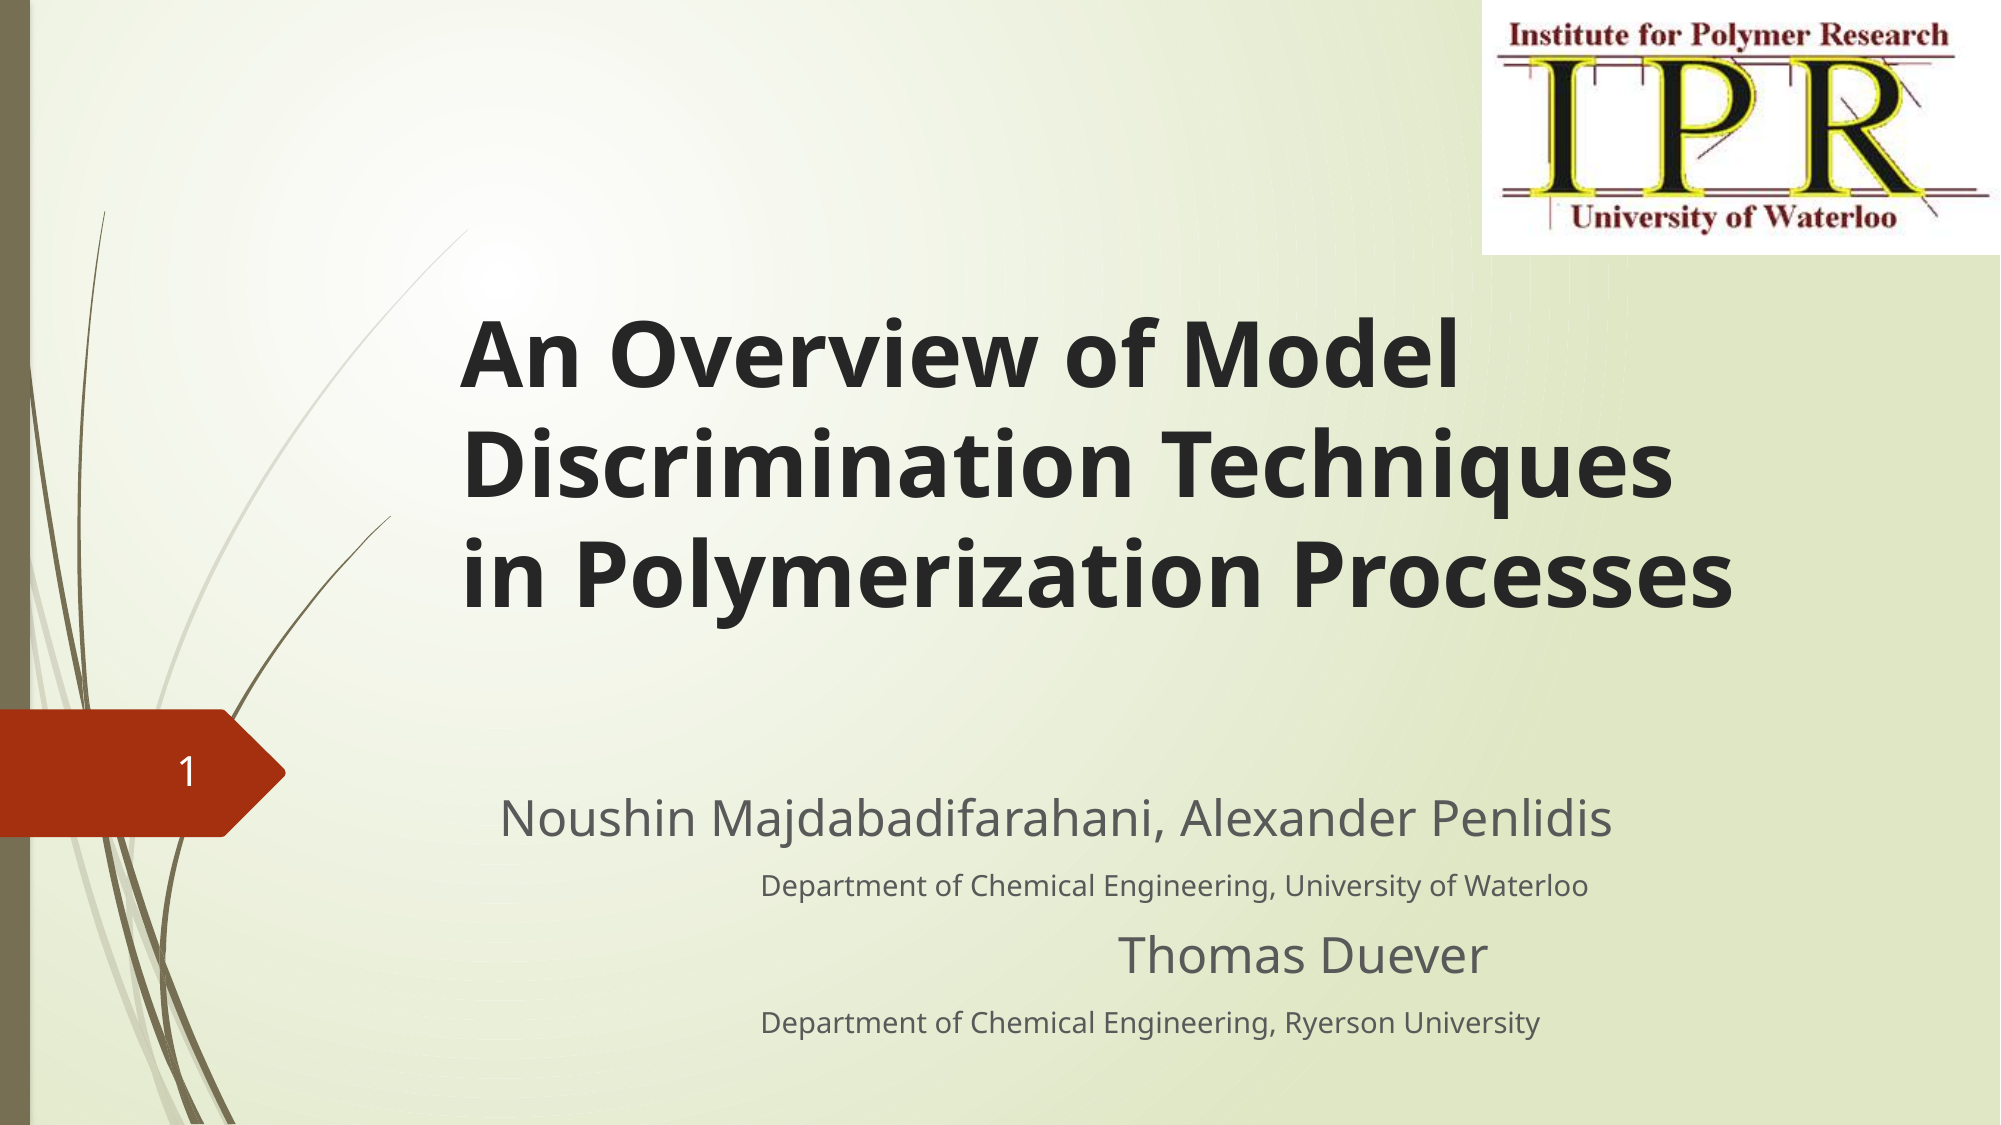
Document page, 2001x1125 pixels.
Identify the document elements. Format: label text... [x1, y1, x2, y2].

slide_number 1 [87, 743, 216, 803]
title An Overview of Model Discrimination Techniques in Polymerization Processes [445, 233, 1888, 744]
picture [1482, 0, 2000, 255]
subtitle Noushin Majdabadifarahani, Alexander Penlidis Department of Chemical Engineering, University of Waterloo Thomas Duever Department of Chemical Engineering, Ryerson University [445, 779, 1888, 1088]
